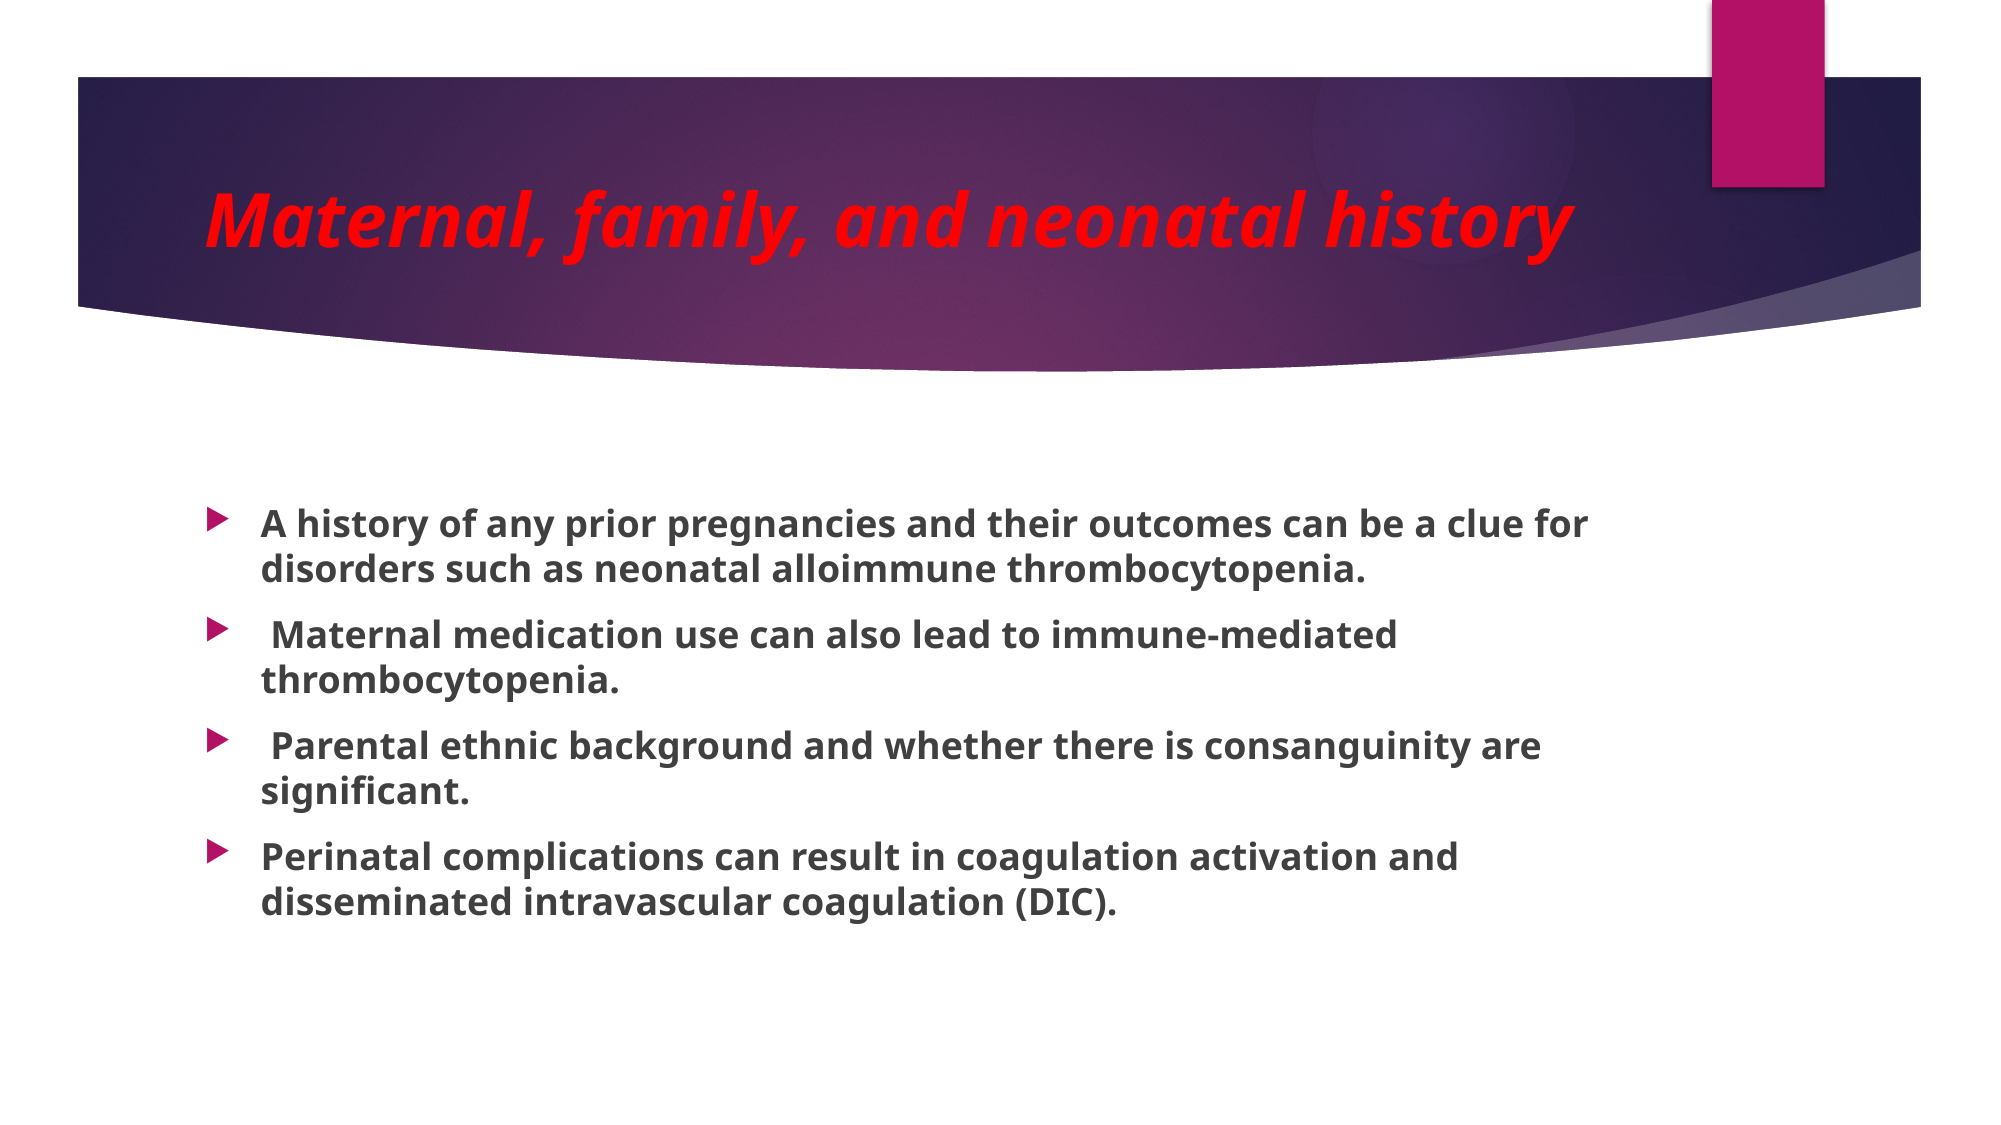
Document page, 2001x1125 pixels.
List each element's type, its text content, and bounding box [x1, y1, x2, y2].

title Maternal, family, and neonatal history [189, 159, 1627, 276]
list A history of any prior pregnancies and their outcomes can be a clue for disorders such as neonatal alloimmune thrombocytopenia. Maternal medication use can also lead to immune-mediated thrombocytopenia. Parental ethnic background and whether there is consanguinity are significant. Perinatal complications can result in coagulation activation and disseminated intravascular coagulation (DIC). [189, 427, 1638, 988]
